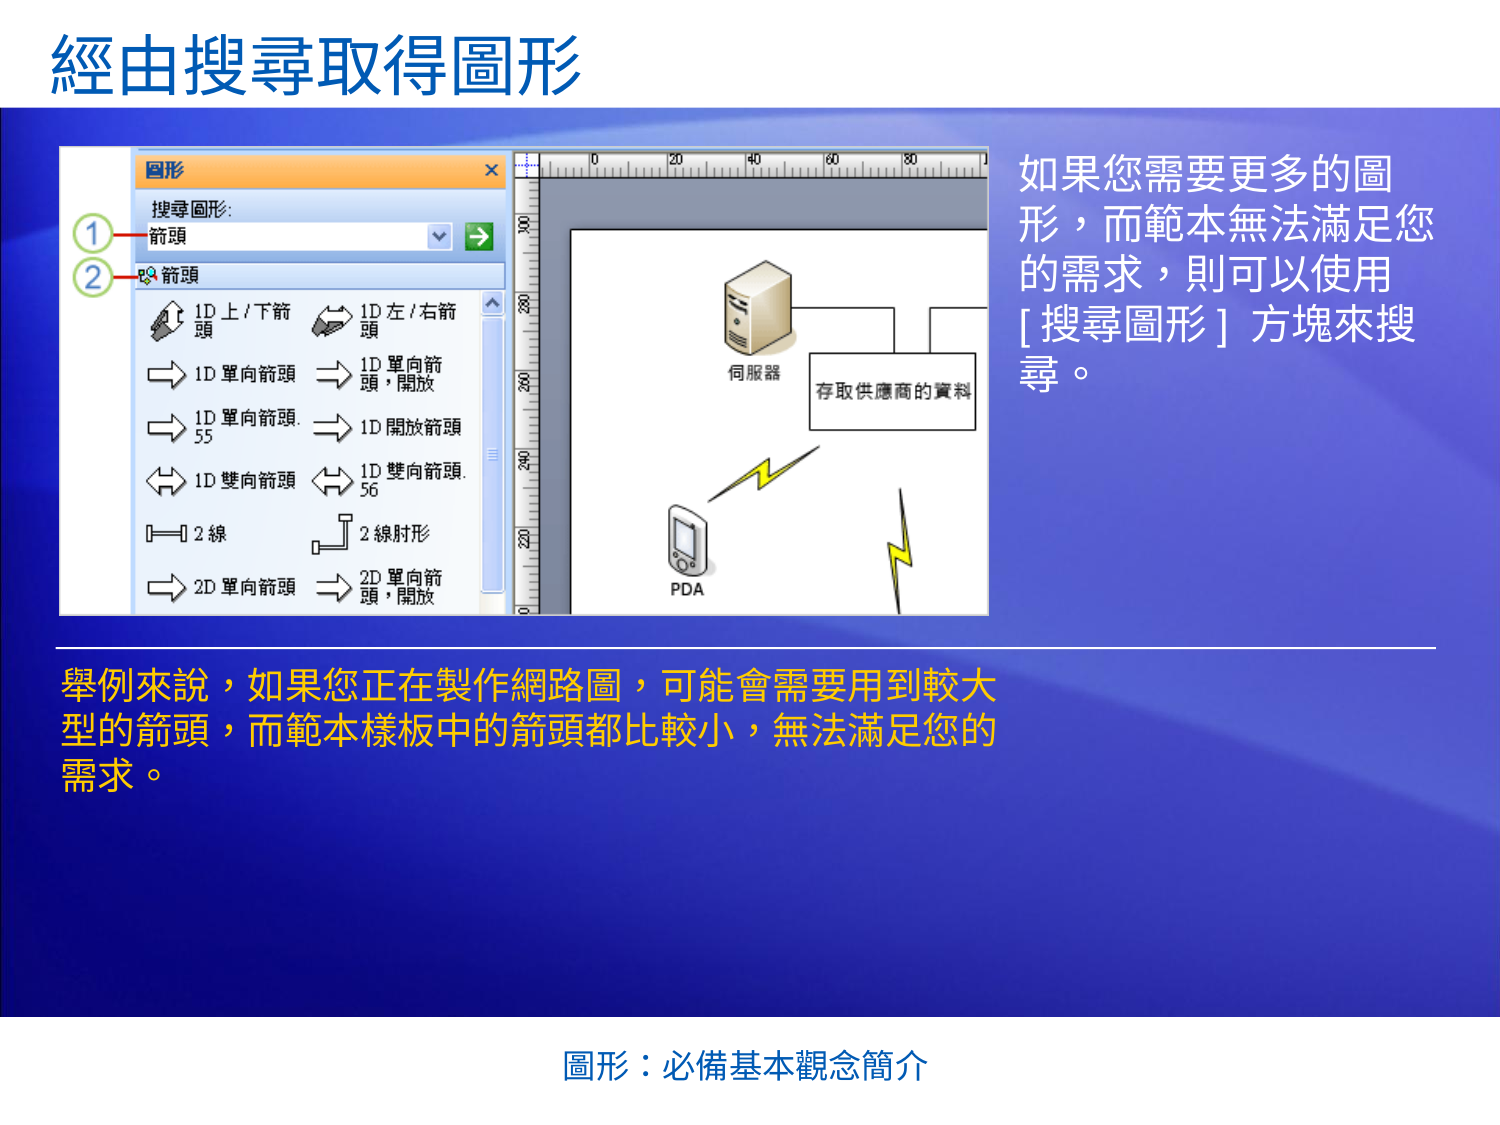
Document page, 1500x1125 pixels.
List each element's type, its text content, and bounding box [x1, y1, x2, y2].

text_box 舉例來說，如果您正在製作網路圖，可能會需要用到較大型的箭頭，而範本樣板中的箭頭都比較小，無法滿足您的需求。 [45, 655, 1018, 827]
text_box 如果您需要更多的圖形，而範本無法滿足您的需求，則可以使用 [搜尋圖形] 方塊來搜尋。 [1003, 140, 1454, 594]
footer 圖形：必備基本觀念簡介 [346, 1028, 1146, 1093]
title 經由搜尋取得圖形 [33, 12, 1496, 115]
picture [0, 108, 1500, 1017]
